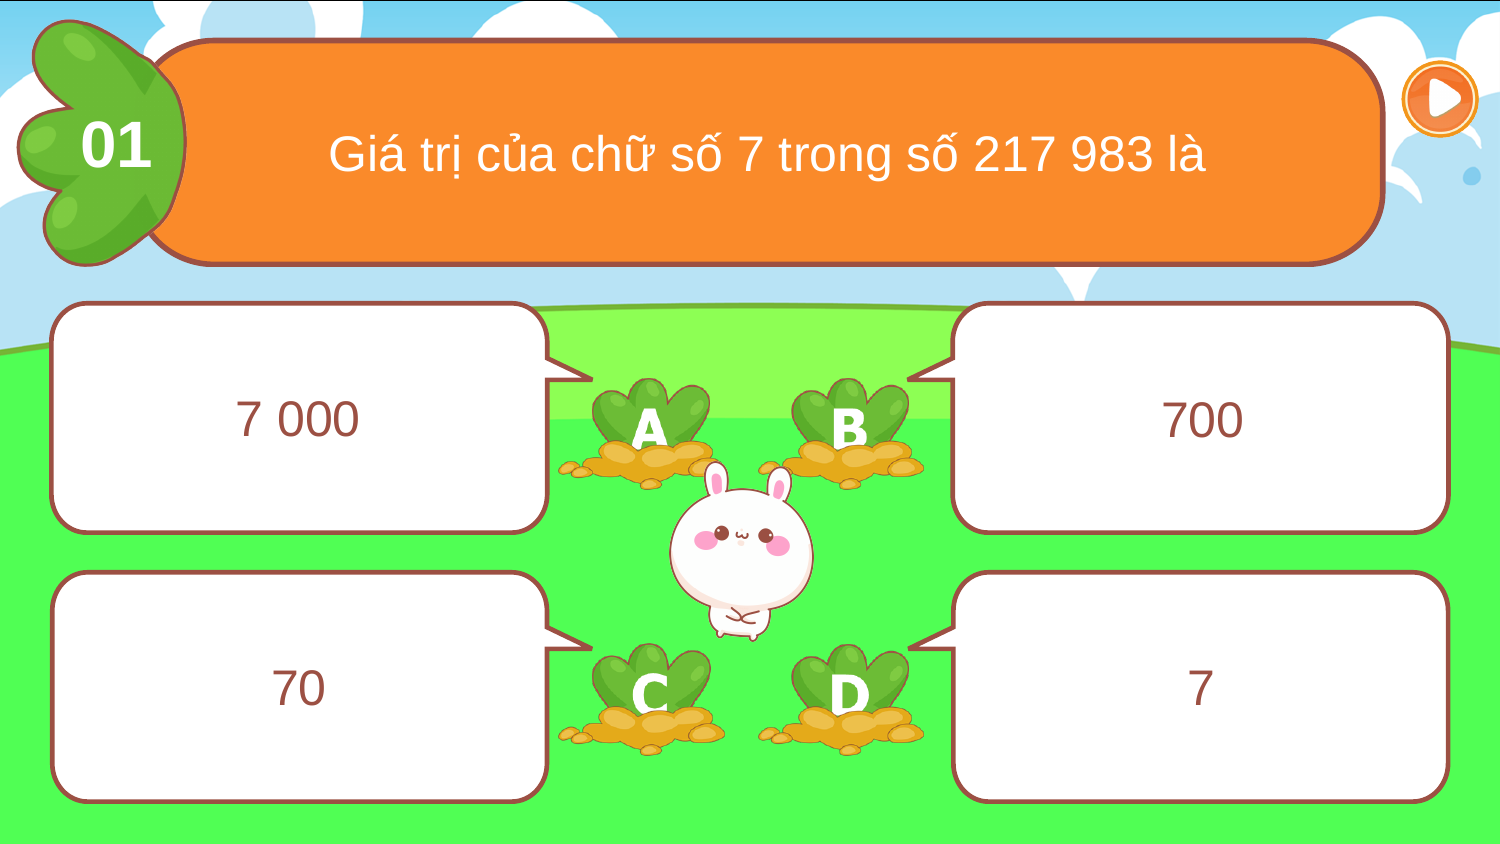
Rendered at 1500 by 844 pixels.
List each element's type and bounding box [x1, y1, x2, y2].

text_box [907, 303, 1451, 533]
text_box [16, 19, 1386, 267]
picture [0, 1, 1500, 844]
text_box [50, 303, 593, 533]
text_box [50, 572, 592, 802]
text_box [908, 572, 1451, 802]
